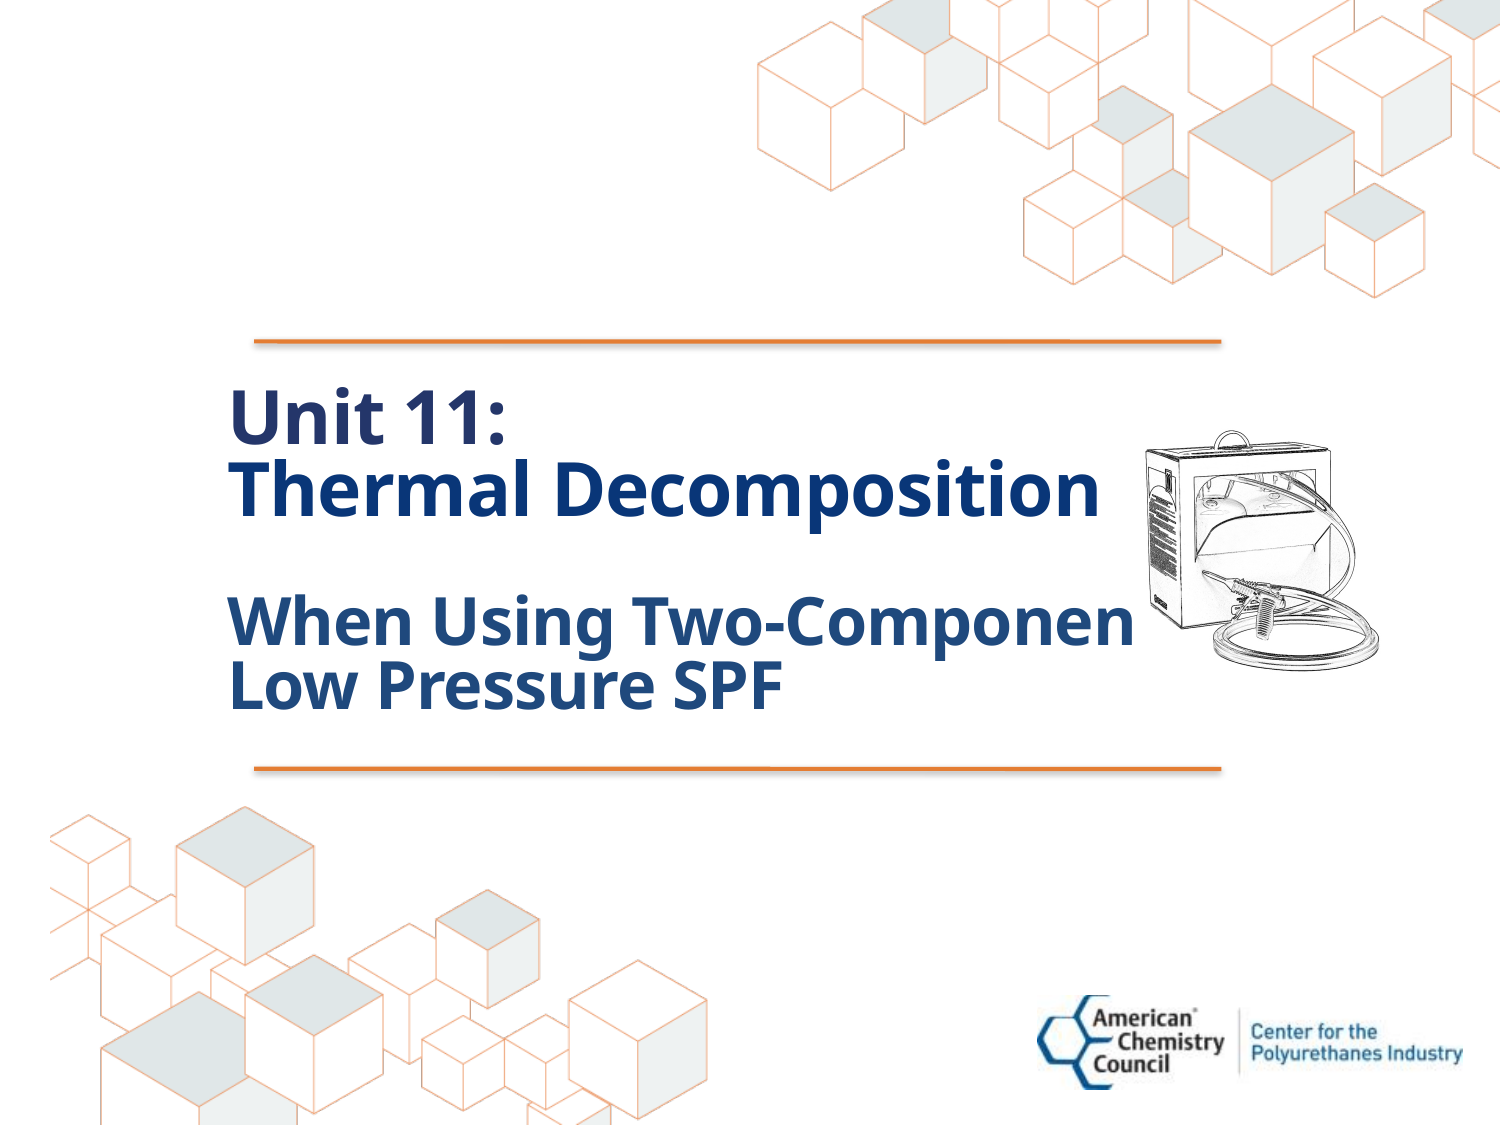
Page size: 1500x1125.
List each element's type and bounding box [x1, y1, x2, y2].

picture [727, 0, 1500, 317]
picture [1137, 424, 1387, 677]
picture [1037, 995, 1463, 1090]
picture [49, 792, 728, 1125]
text_box [212, 337, 1451, 794]
